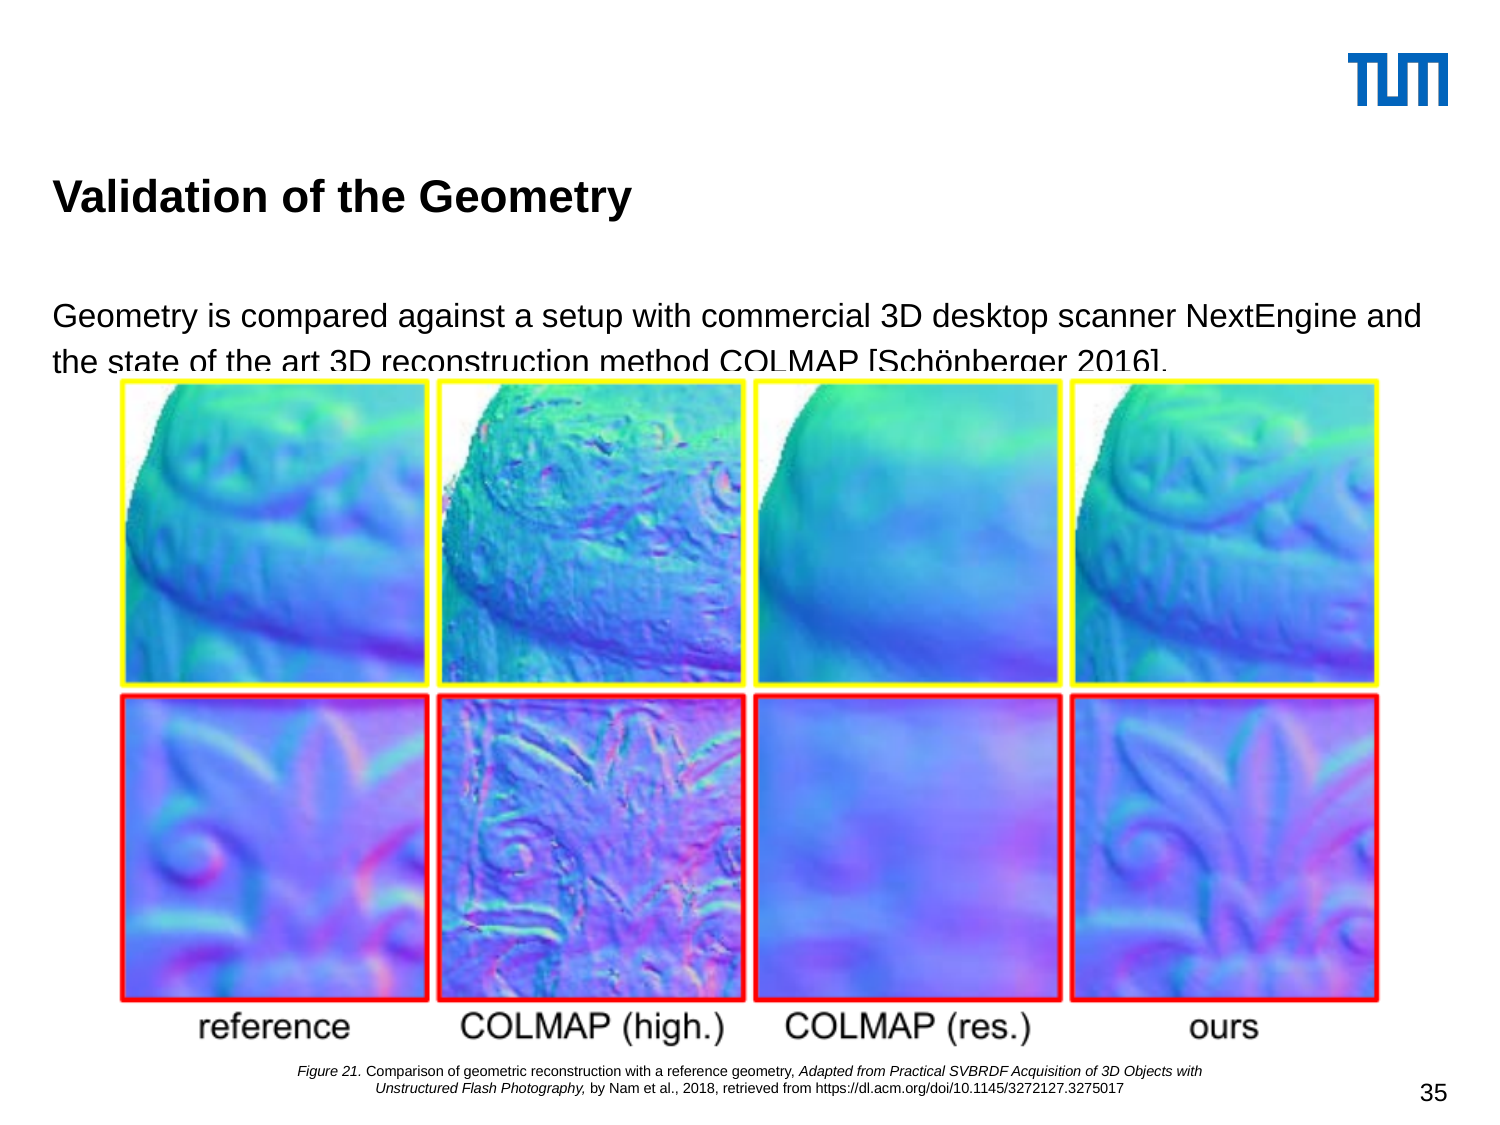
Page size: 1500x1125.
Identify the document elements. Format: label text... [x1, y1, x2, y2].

footer Figure 21. Comparison of geometric reconstruction with a reference geometry, Adapted from Practical SVBRDF Acquisition of 3D Objects with Unstructured Flash Photography, by Nam et al., 2018, retrieved from https://dl.acm.org/doi/10.1145/3272127.3275017 [271, 1069, 1229, 1113]
list Geometry is compared against a setup with commercial 3D desktop scanner NextEngine and the state of the art 3D reconstruction method COLMAP [Schönberger 2016]. [52, 289, 1449, 1060]
title Validation of the Geometry [52, 163, 1449, 231]
slide_number ‹#› [1111, 1061, 1448, 1122]
picture [117, 371, 1384, 1063]
picture [1348, 53, 1448, 106]
